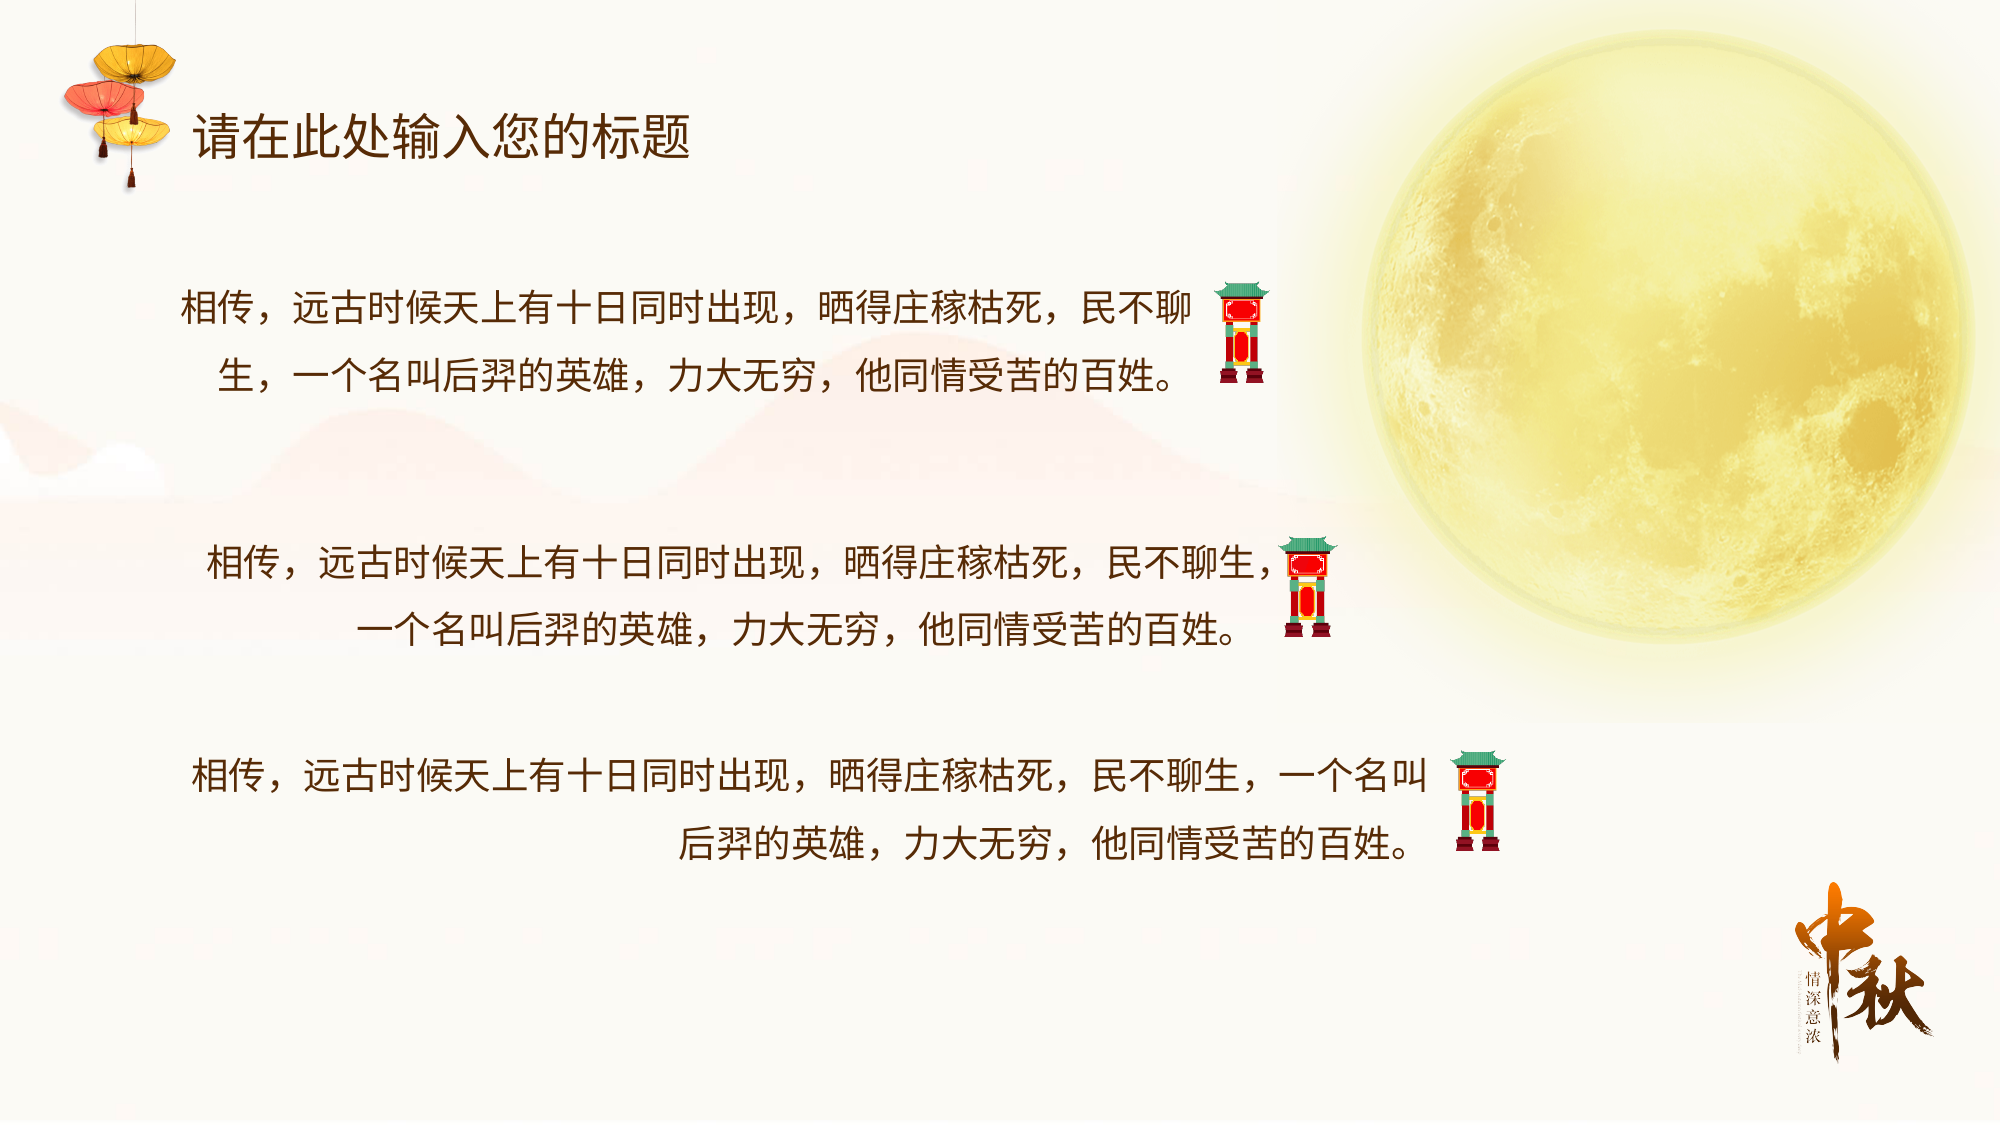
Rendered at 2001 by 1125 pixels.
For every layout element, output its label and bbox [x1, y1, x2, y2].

text_box [57, 0, 748, 197]
text_box [157, 254, 1278, 469]
text_box [157, 508, 1346, 722]
picture [0, 0, 2000, 1125]
text_box [144, 722, 1514, 937]
